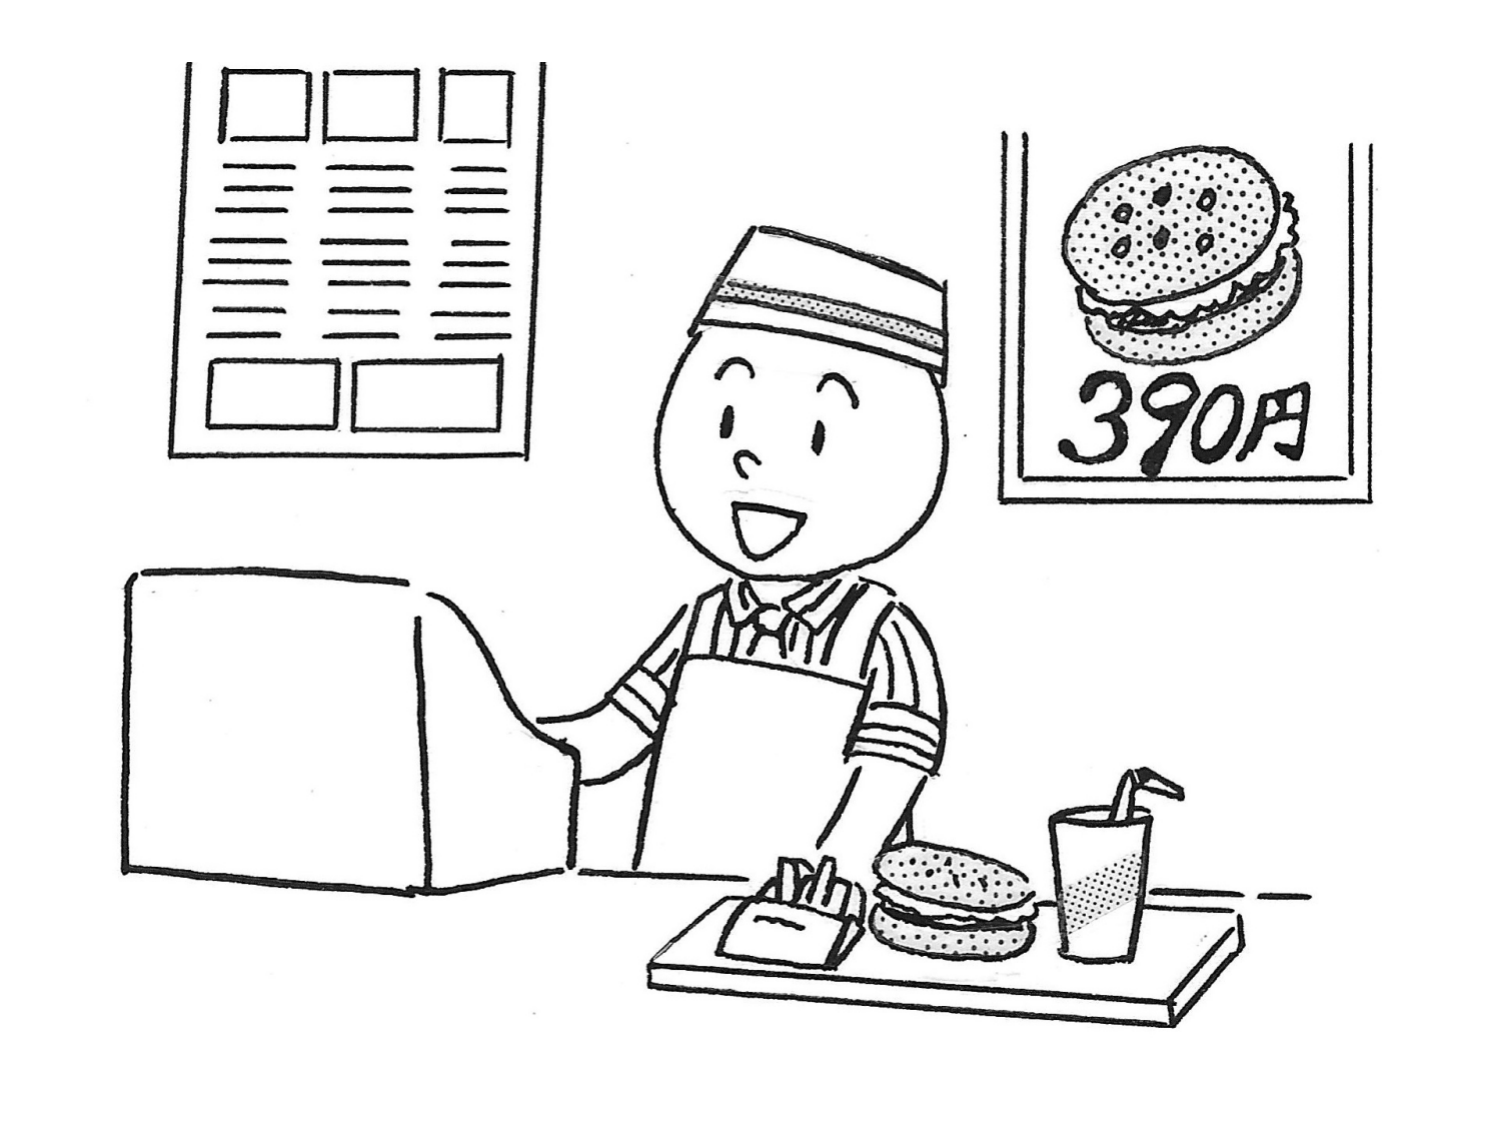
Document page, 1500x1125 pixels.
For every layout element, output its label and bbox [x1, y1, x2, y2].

picture [62, 62, 1396, 1056]
